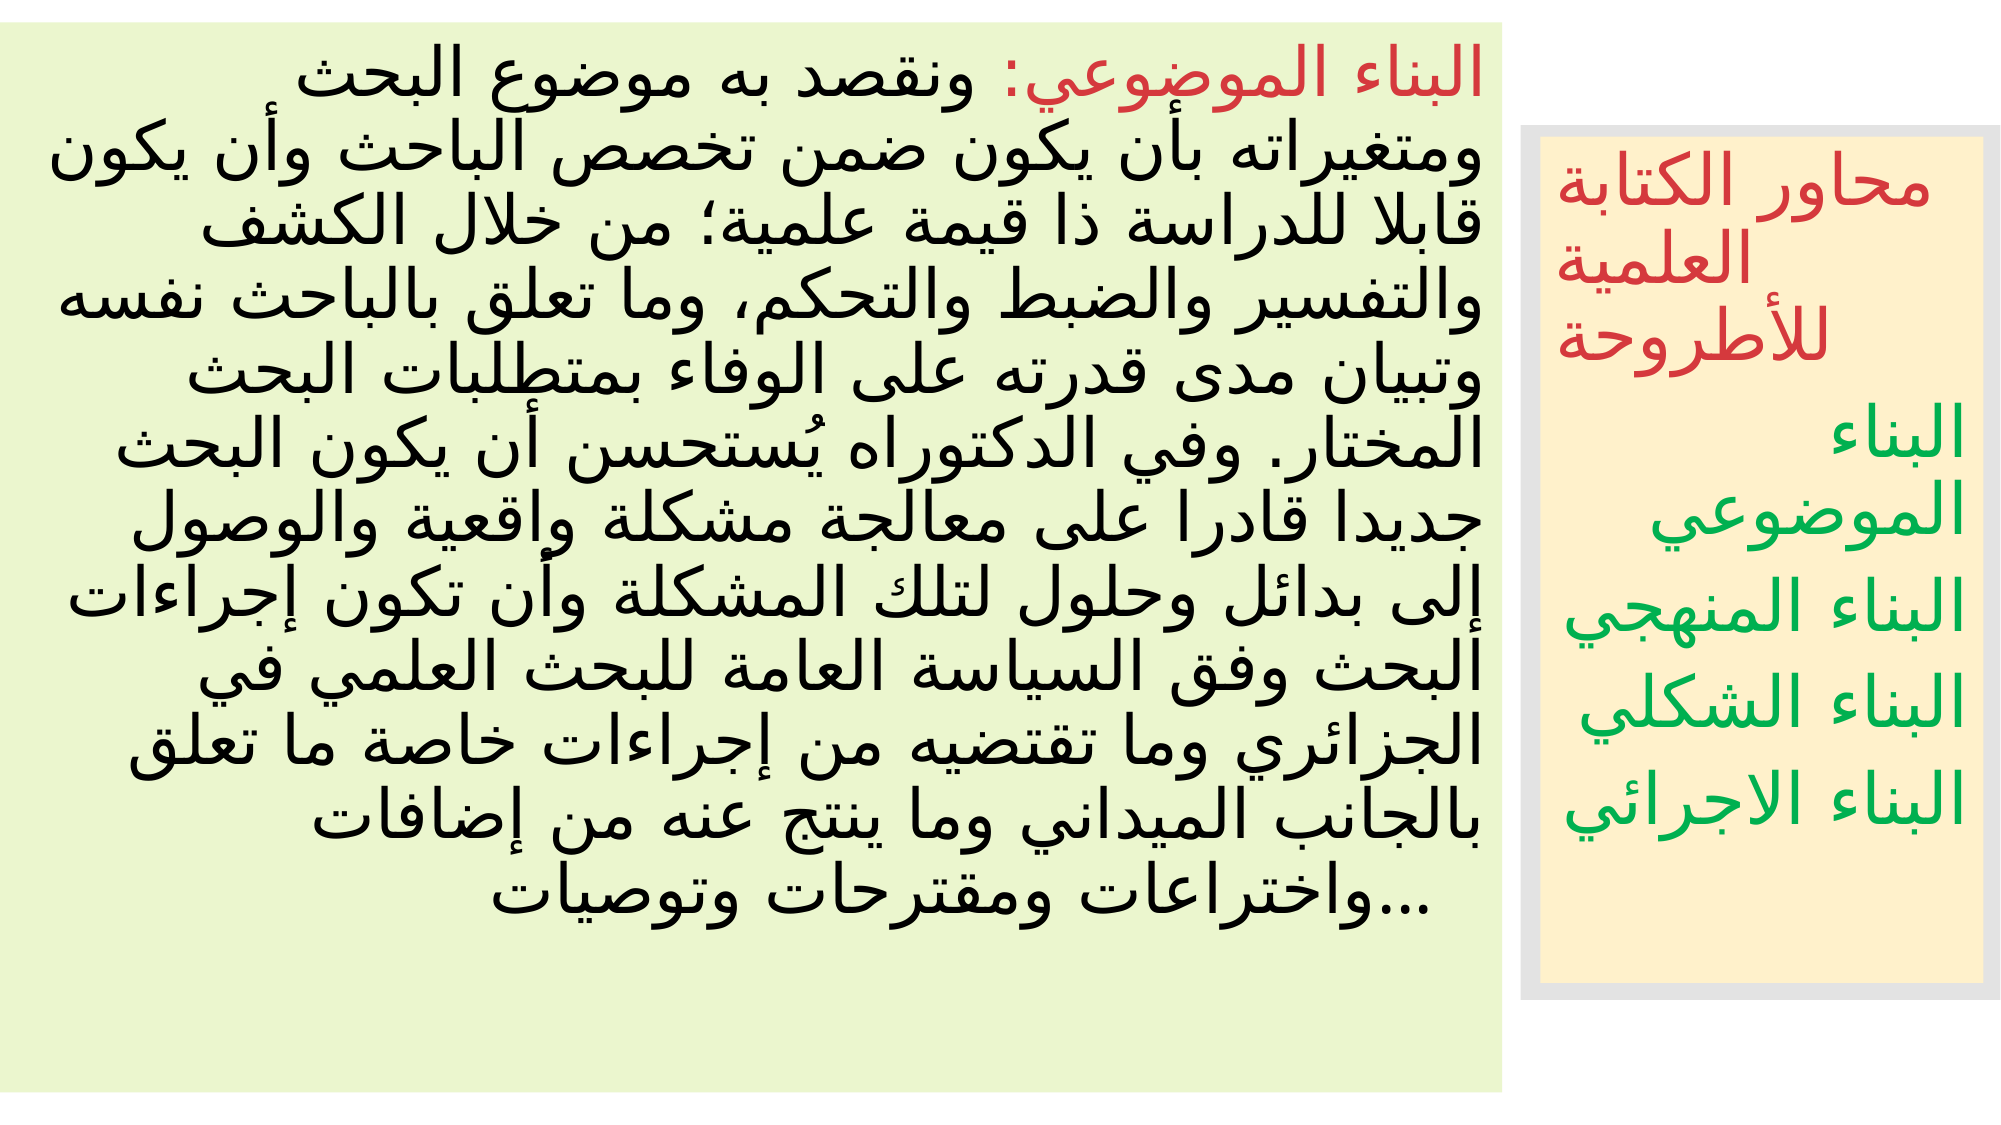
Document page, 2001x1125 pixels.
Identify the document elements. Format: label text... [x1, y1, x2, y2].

title البناء الموضوعي: ونقصد به موضوع البحث ومتغيراته بأن يكون ضمن تخصص الباحث وأن يكون قابلا للدراسة ذا قيمة علمية؛ من خلال الكشف والتفسير والضبط والتحكم، وما تعلق بالباحث نفسه وتبيان مدى قدرته على الوفاء بمتطلبات البحث المختار. وفي الدكتوراه يُستحسن أن يكون البحث جديدا قادرا على معالجة مشكلة واقعية والوصول إلى بدائل وحلول لتلك المشكلة وأن تكون إجراءات البحث وفق السياسة العامة للبحث العلمي في الجزائري وما تقتضيه من إجراءات خاصة ما تعلق بالجانب الميداني وما ينتج عنه من إضافات واختراعات ومقترحات وتوصيات... [0, 22, 1503, 1093]
subtitle محاور الكتابة العلمية للأطروحة البناء الموضوعي البناء المنهجي البناء الشكلي البناء الاجرائي [1540, 136, 1984, 983]
